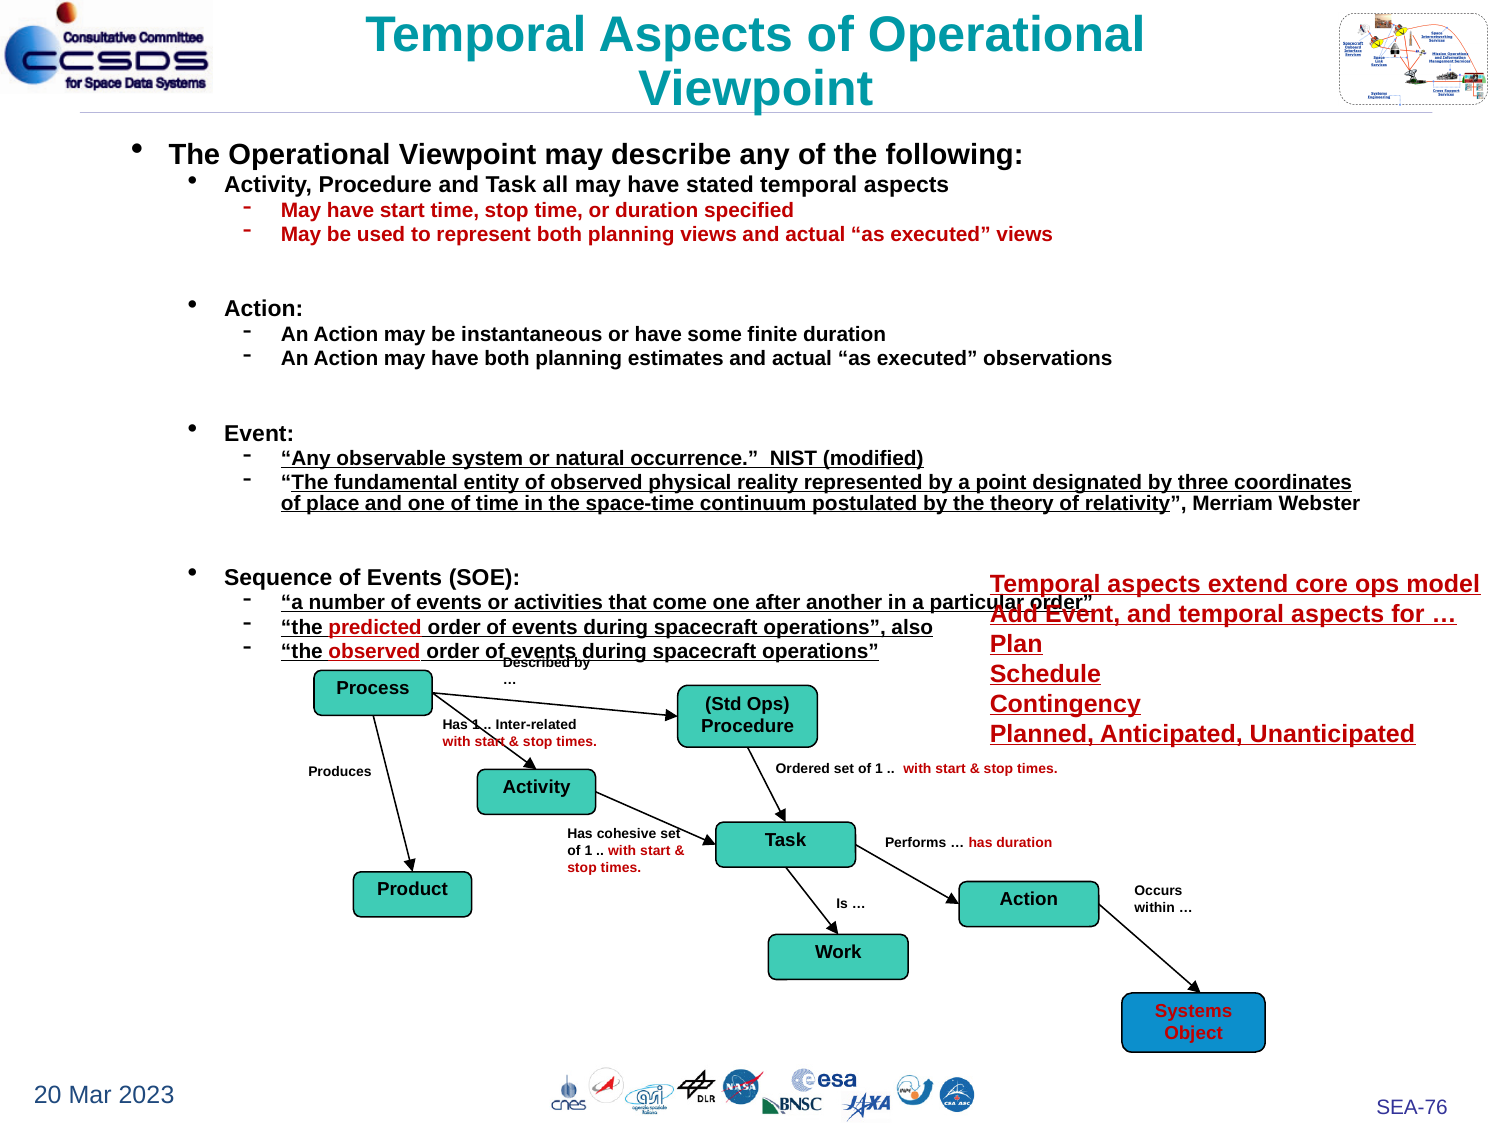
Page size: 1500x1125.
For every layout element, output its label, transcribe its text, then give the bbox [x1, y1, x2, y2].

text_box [432, 692, 678, 717]
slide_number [18, 1071, 263, 1115]
text_box Described by … [488, 645, 607, 668]
title Temporal Aspects of Operational Viewpoint [255, 1, 1256, 114]
list The Operational Viewpoint may describe any of the following: Activity, Procedure and Task all may have stated temporal aspects May have start time, stop time, or duration specified May be used to represent both planning views and actual “as executed” views Action: An Action may be instantaneous or have some finite duration An Action may have both planning estimates and actual “as executed” observations Event: “Any observable system or natural occurrence.” NIST (modified) “The fundamental entity of observed physical reality represented by a point designated by three coordinates of place and one of time in the space-time continuum postulated by the theory of relativity”, Merriam Webster Sequence of Events (SOE): “a number of events or activities that come one after another in a particular order” “the predicted order of events during spacecraft operations”, also “the observed order of events during spacecraft operations” [116, 134, 1382, 640]
picture [1338, 12, 1488, 106]
text_box Temporal aspects extend core ops model Add Event, and temporal aspects for … Plan Schedule Contingency Planned, Anticipated, Unanticipated [974, 560, 1500, 755]
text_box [285, 669, 1266, 1053]
picture [549, 1064, 975, 1125]
picture [0, 0, 213, 94]
